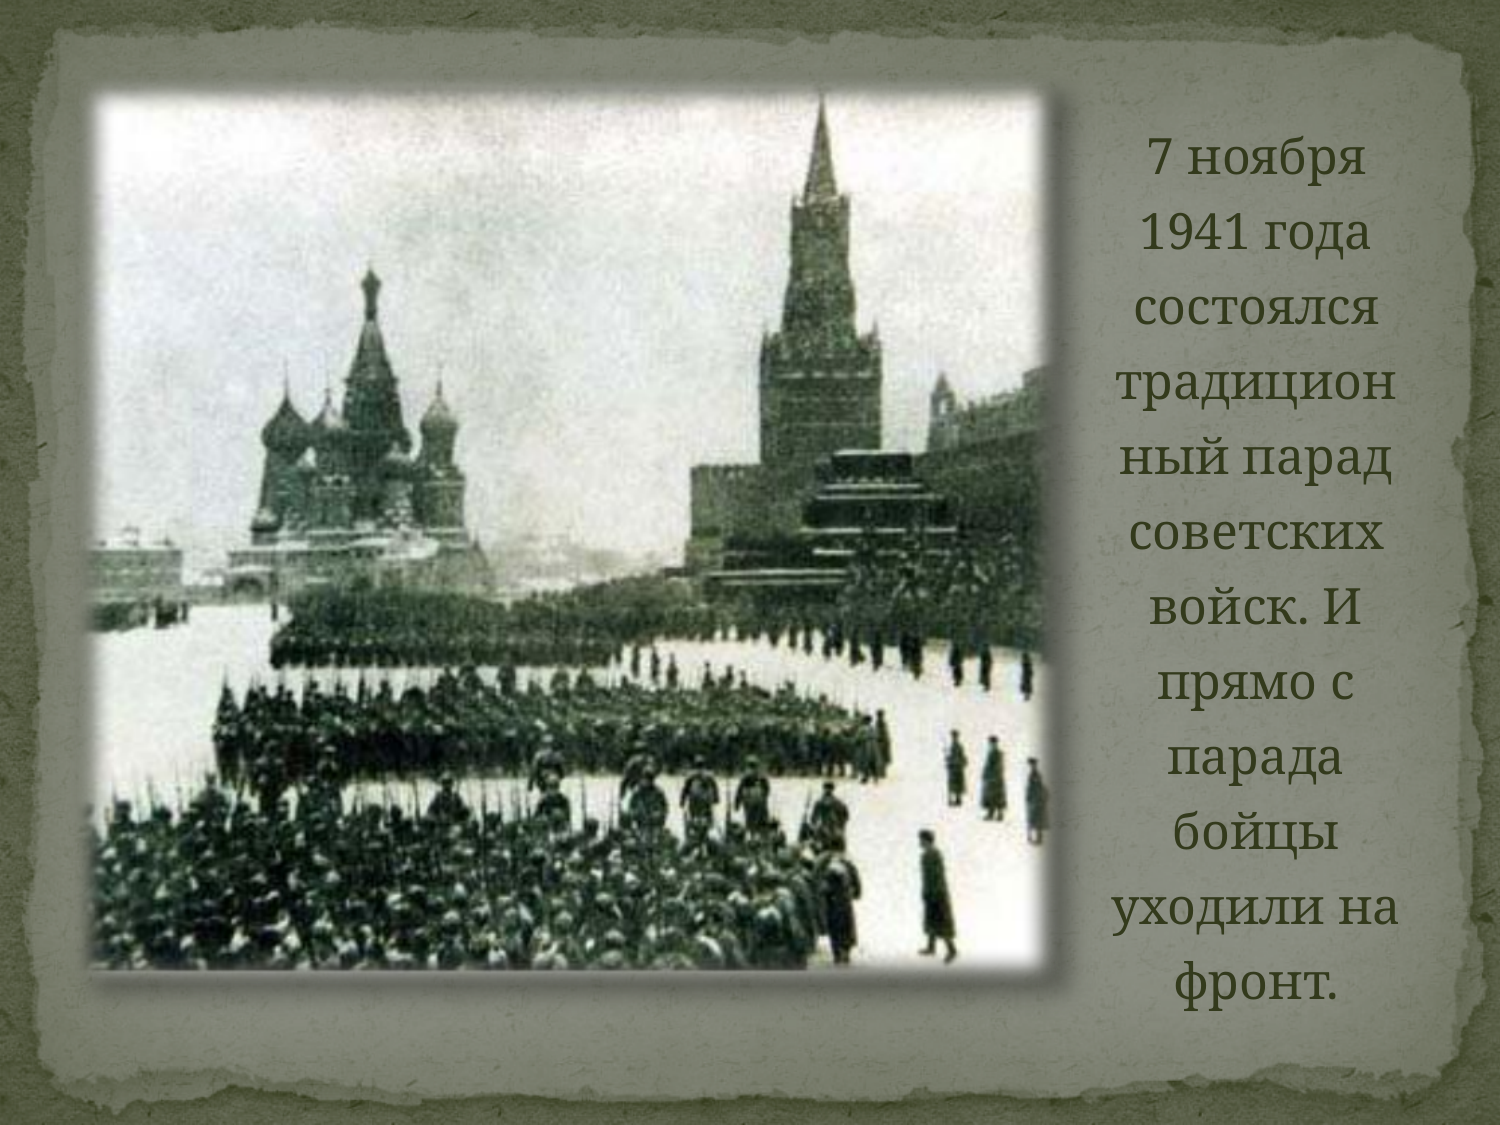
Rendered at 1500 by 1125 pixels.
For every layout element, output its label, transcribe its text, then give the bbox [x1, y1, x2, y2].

picture [75, 75, 1061, 986]
list 7 ноября 1941 года состоялся традиционный парад советских войск. И прямо с парада бойцы уходили на фронт. [1087, 101, 1425, 988]
